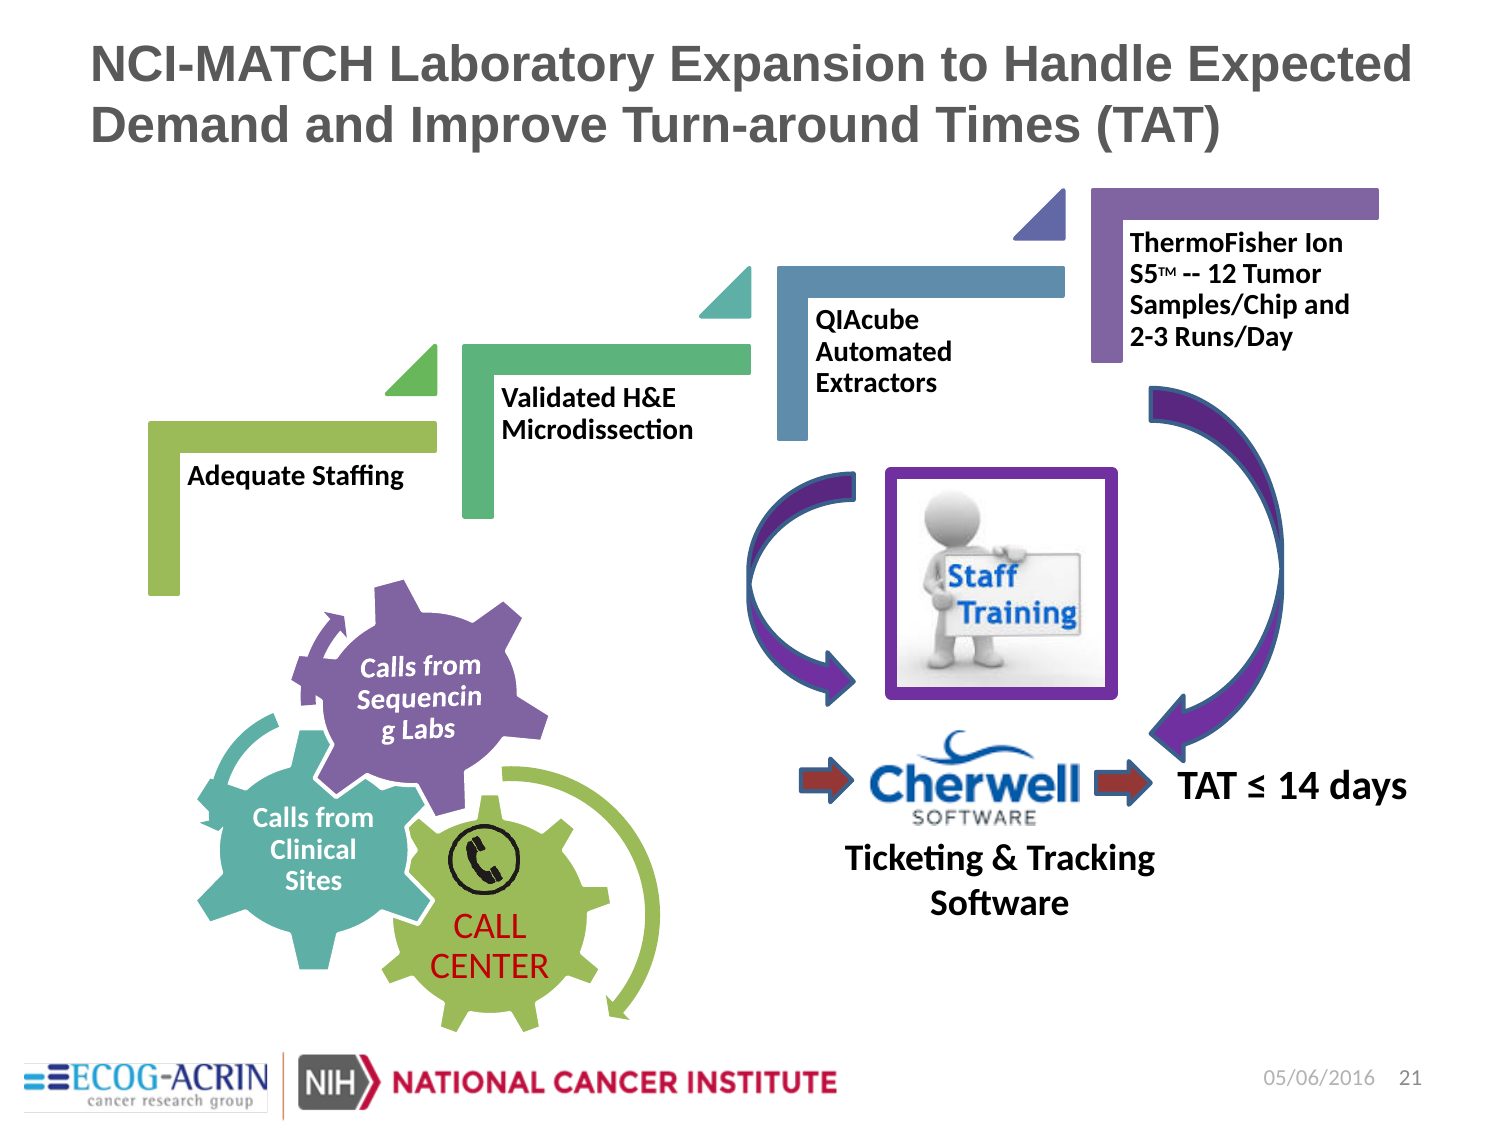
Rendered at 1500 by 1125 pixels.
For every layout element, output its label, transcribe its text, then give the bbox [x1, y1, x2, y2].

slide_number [1224, 1046, 1391, 1107]
text_box Ticketing & Tracking Software [849, 825, 1174, 930]
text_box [149, 99, 1379, 767]
text_box TAT ≤ 14 days [1162, 750, 1423, 815]
picture [868, 728, 1080, 827]
slide_number 21 [1391, 1046, 1438, 1107]
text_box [0, 566, 844, 1017]
text_box [849, 775, 855, 787]
picture [448, 823, 520, 895]
text_box [1094, 775, 1153, 807]
picture [897, 478, 1106, 688]
title NCI-MATCH Laboratory Expansion to Handle Expected Demand and Improve Turn-around Times (TAT) [75, 45, 1463, 138]
picture [24, 1052, 838, 1122]
